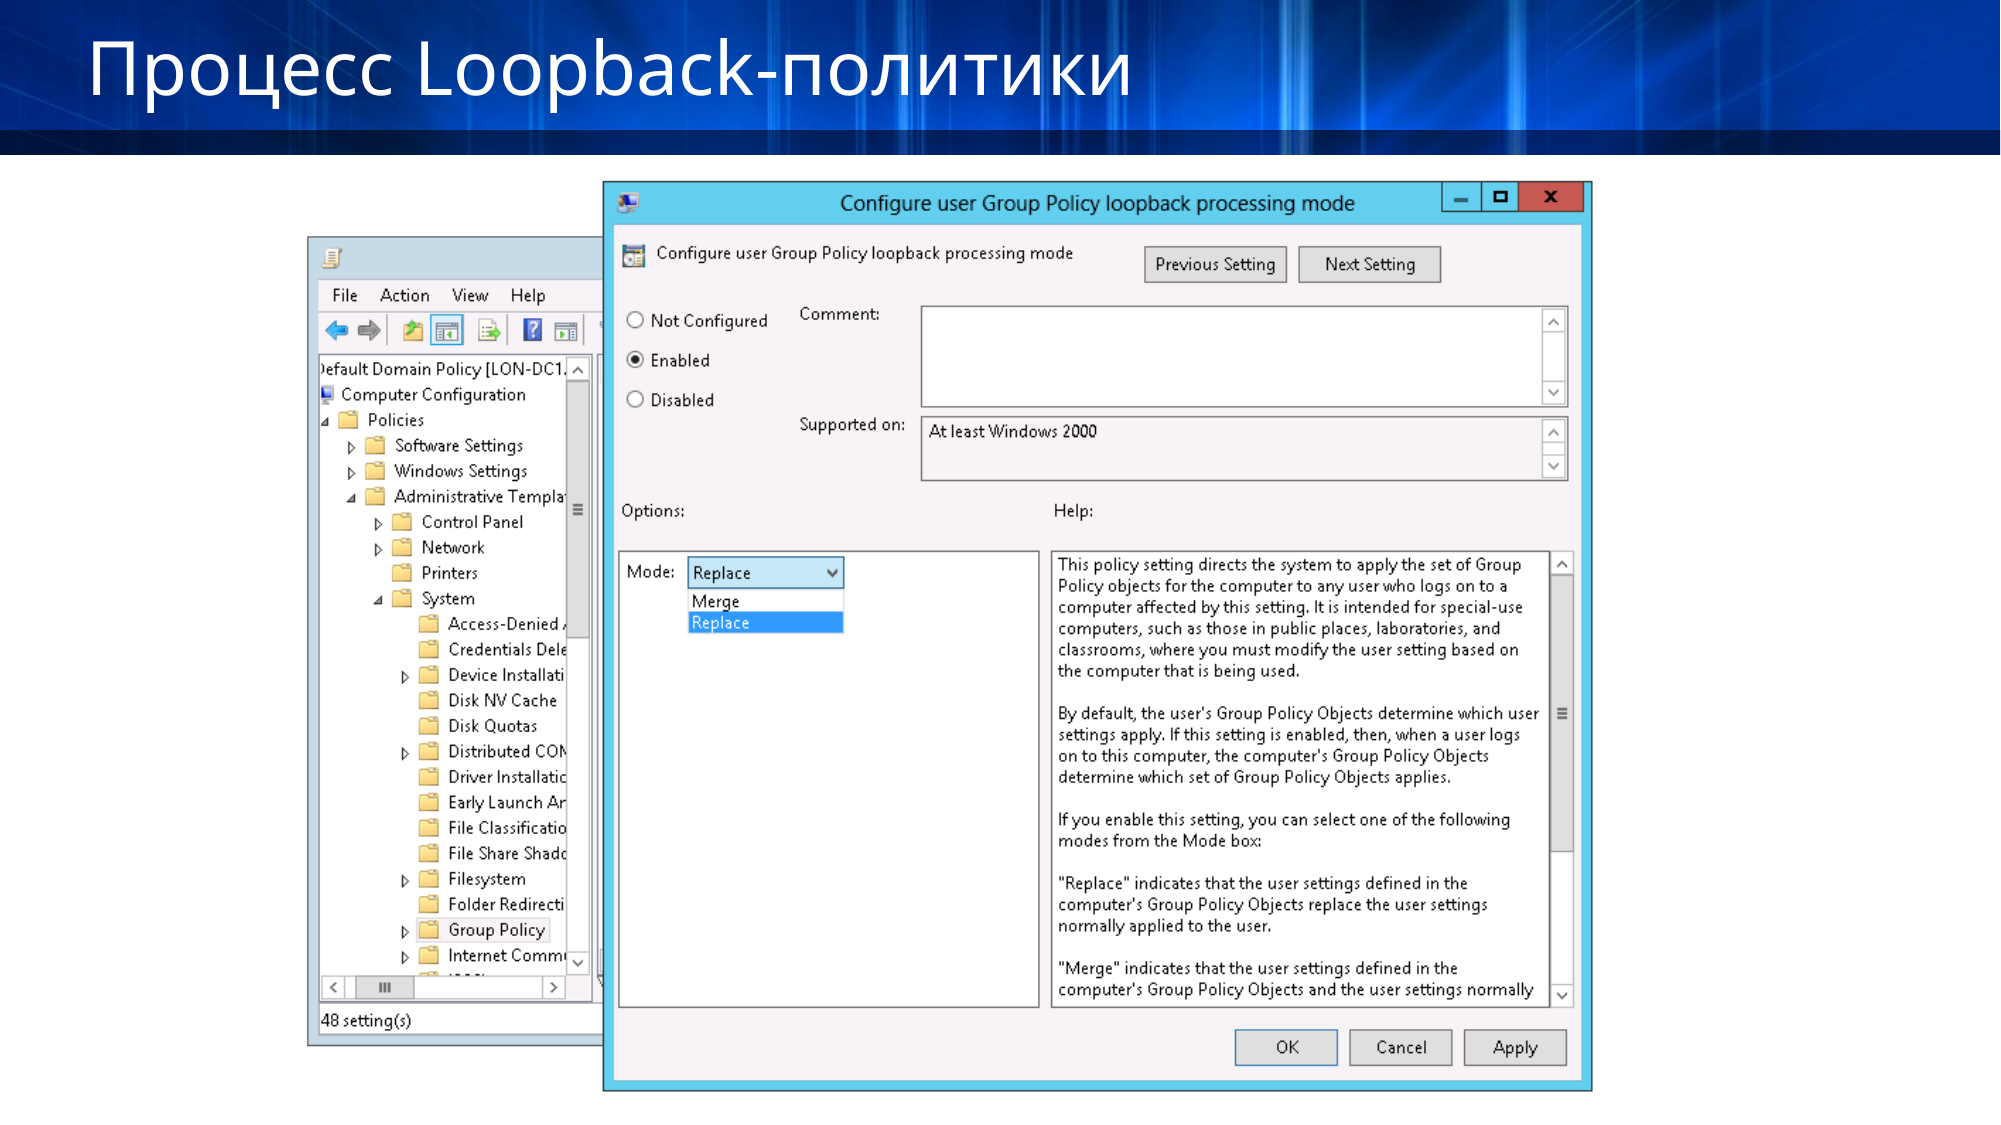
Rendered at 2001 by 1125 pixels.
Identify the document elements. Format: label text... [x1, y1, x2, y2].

picture [296, 167, 1597, 1096]
text_box Процесс Loopback-политики [71, 23, 1747, 146]
picture [0, 0, 2001, 155]
